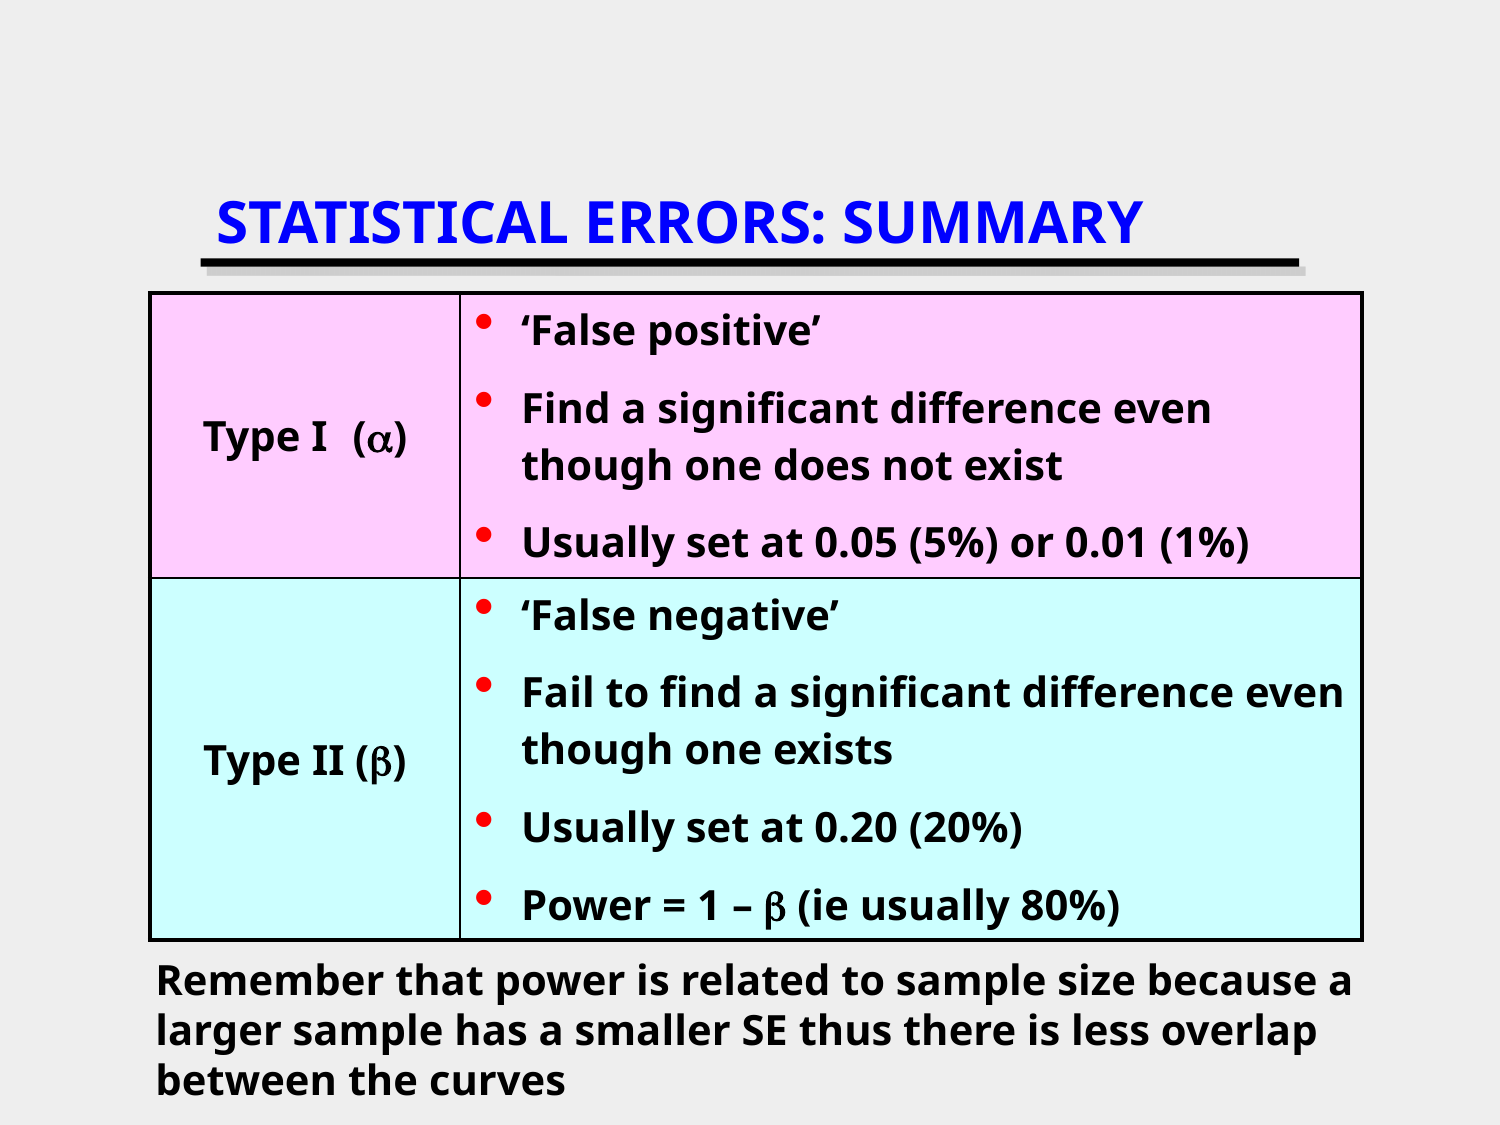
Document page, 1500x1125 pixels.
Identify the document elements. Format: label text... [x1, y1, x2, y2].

title STATISTICAL ERRORS: SUMMARY [201, 162, 1299, 263]
table_cell Type II (b) [152, 579, 459, 938]
table_header Type I (a) [152, 295, 459, 577]
table_header ‘False positive’ Find a significant difference even though one does not exist Usually set at 0.05 (5%) or 0.01 (1%) [461, 295, 1360, 577]
table_cell ‘False negative’ Fail to find a significant difference even though one exists Usually set at 0.20 (20%) Power = 1 – b (ie usually 80%) [461, 579, 1360, 938]
text_box Remember that power is related to sample size because a larger sample has a smaller SE thus there is less overlap between the curves [140, 946, 1500, 1112]
